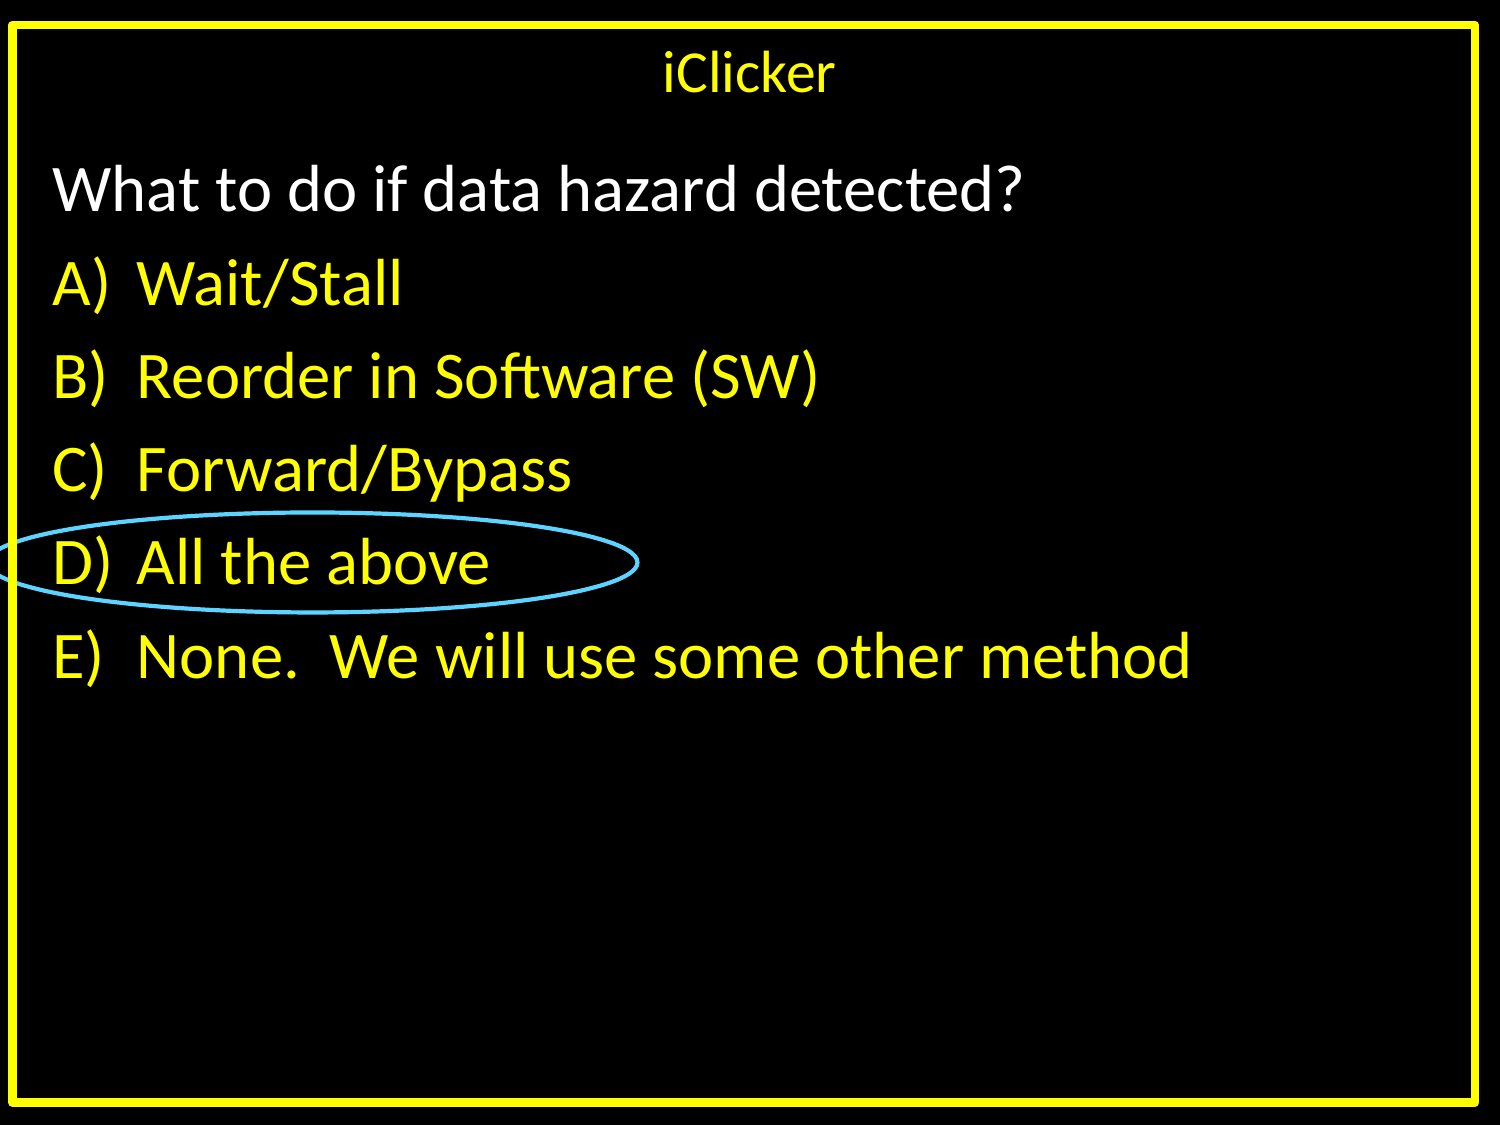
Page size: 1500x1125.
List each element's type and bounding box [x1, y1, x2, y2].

text_box [0, 23, 1477, 1105]
